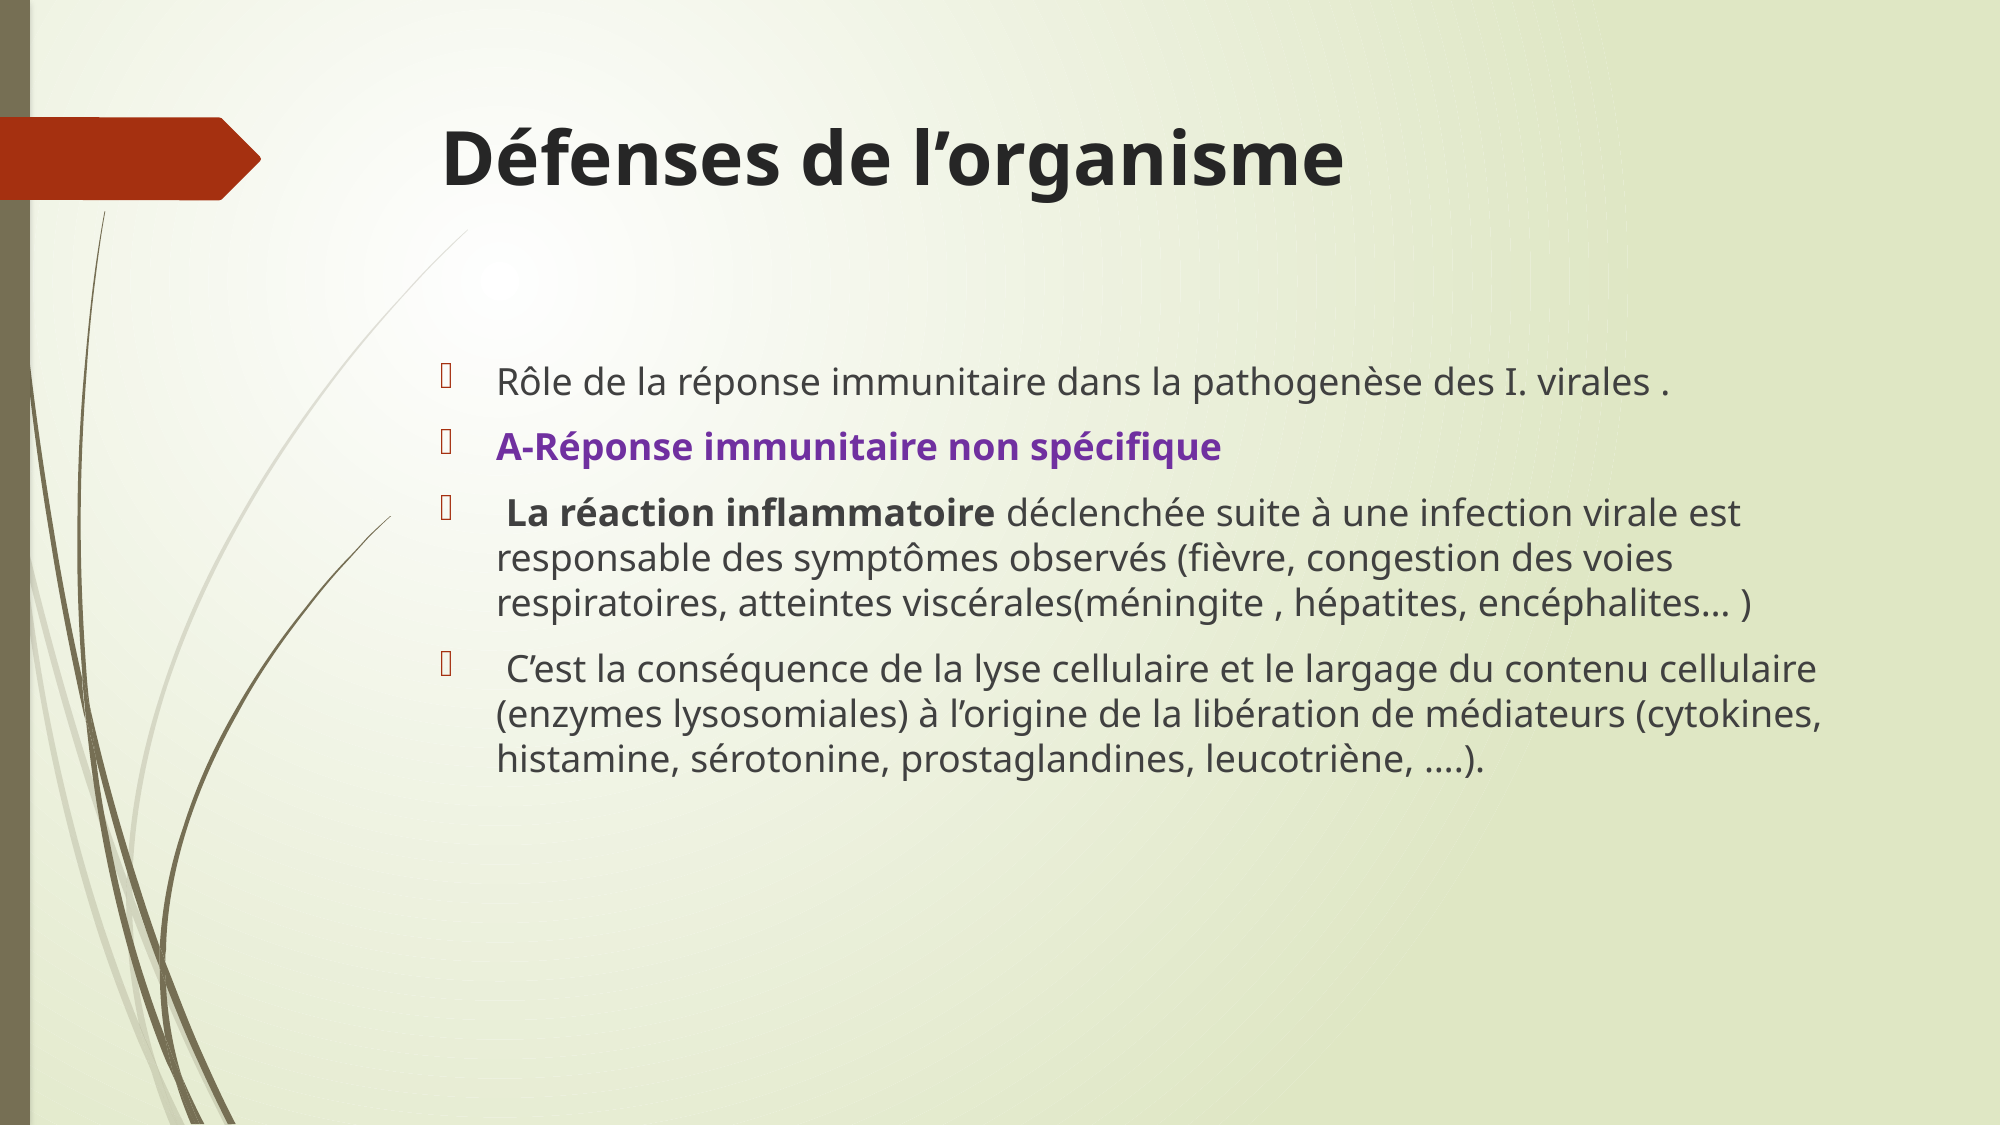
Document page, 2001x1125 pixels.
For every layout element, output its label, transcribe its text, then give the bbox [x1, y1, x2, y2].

list Rôle de la réponse immunitaire dans la pathogenèse des I. virales . A-Réponse immunitaire non spécifique La réaction inflammatoire déclenchée suite à une infection virale est responsable des symptômes observés (fièvre, congestion des voies respiratoires, atteintes viscérales(méningite , hépatites, encéphalites… ) C’est la conséquence de la lyse cellulaire et le largage du contenu cellulaire (enzymes lysosomiales) à l’origine de la libération de médiateurs (cytokines, histamine, sérotonine, prostaglandines, leucotriène, ….). [424, 350, 1888, 970]
title Défenses de l’organisme [425, 102, 1888, 313]
